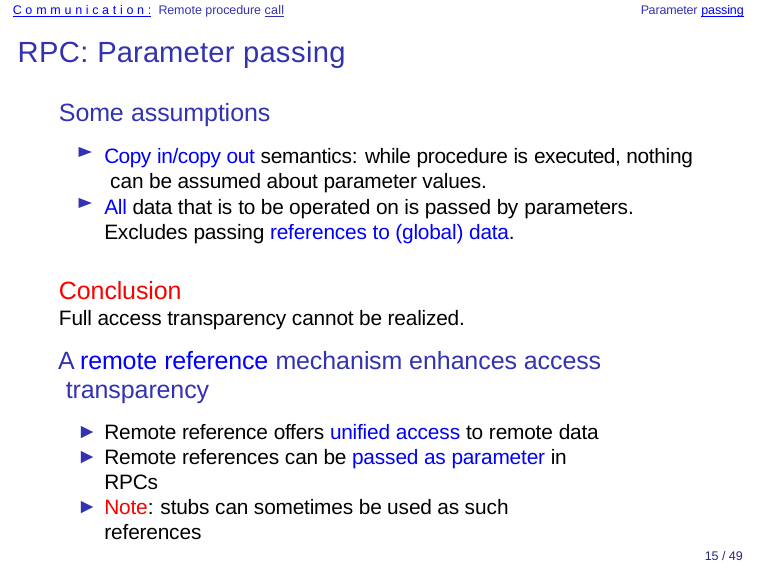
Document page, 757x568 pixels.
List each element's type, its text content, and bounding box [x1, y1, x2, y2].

text_box 15 / 49 [702, 546, 745, 563]
title RPC: Parameter passing [15, 31, 349, 129]
text_box Communication: Remote procedure call Parameter passing [10, 0, 745, 18]
text_box Some assumptions Copy in/copy out semantics: while procedure is executed, nothing can be assumed about parameter values. All data that is to be operated on is passed by parameters. Excludes passing references to (global) data. Conclusion Full access transparency cannot be realized. A remote reference mechanism enhances access transparency Remote reference offers unified access to remote data Remote references can be passed as parameter in RPCs Note: stubs can sometimes be used as such references [49, 94, 703, 544]
